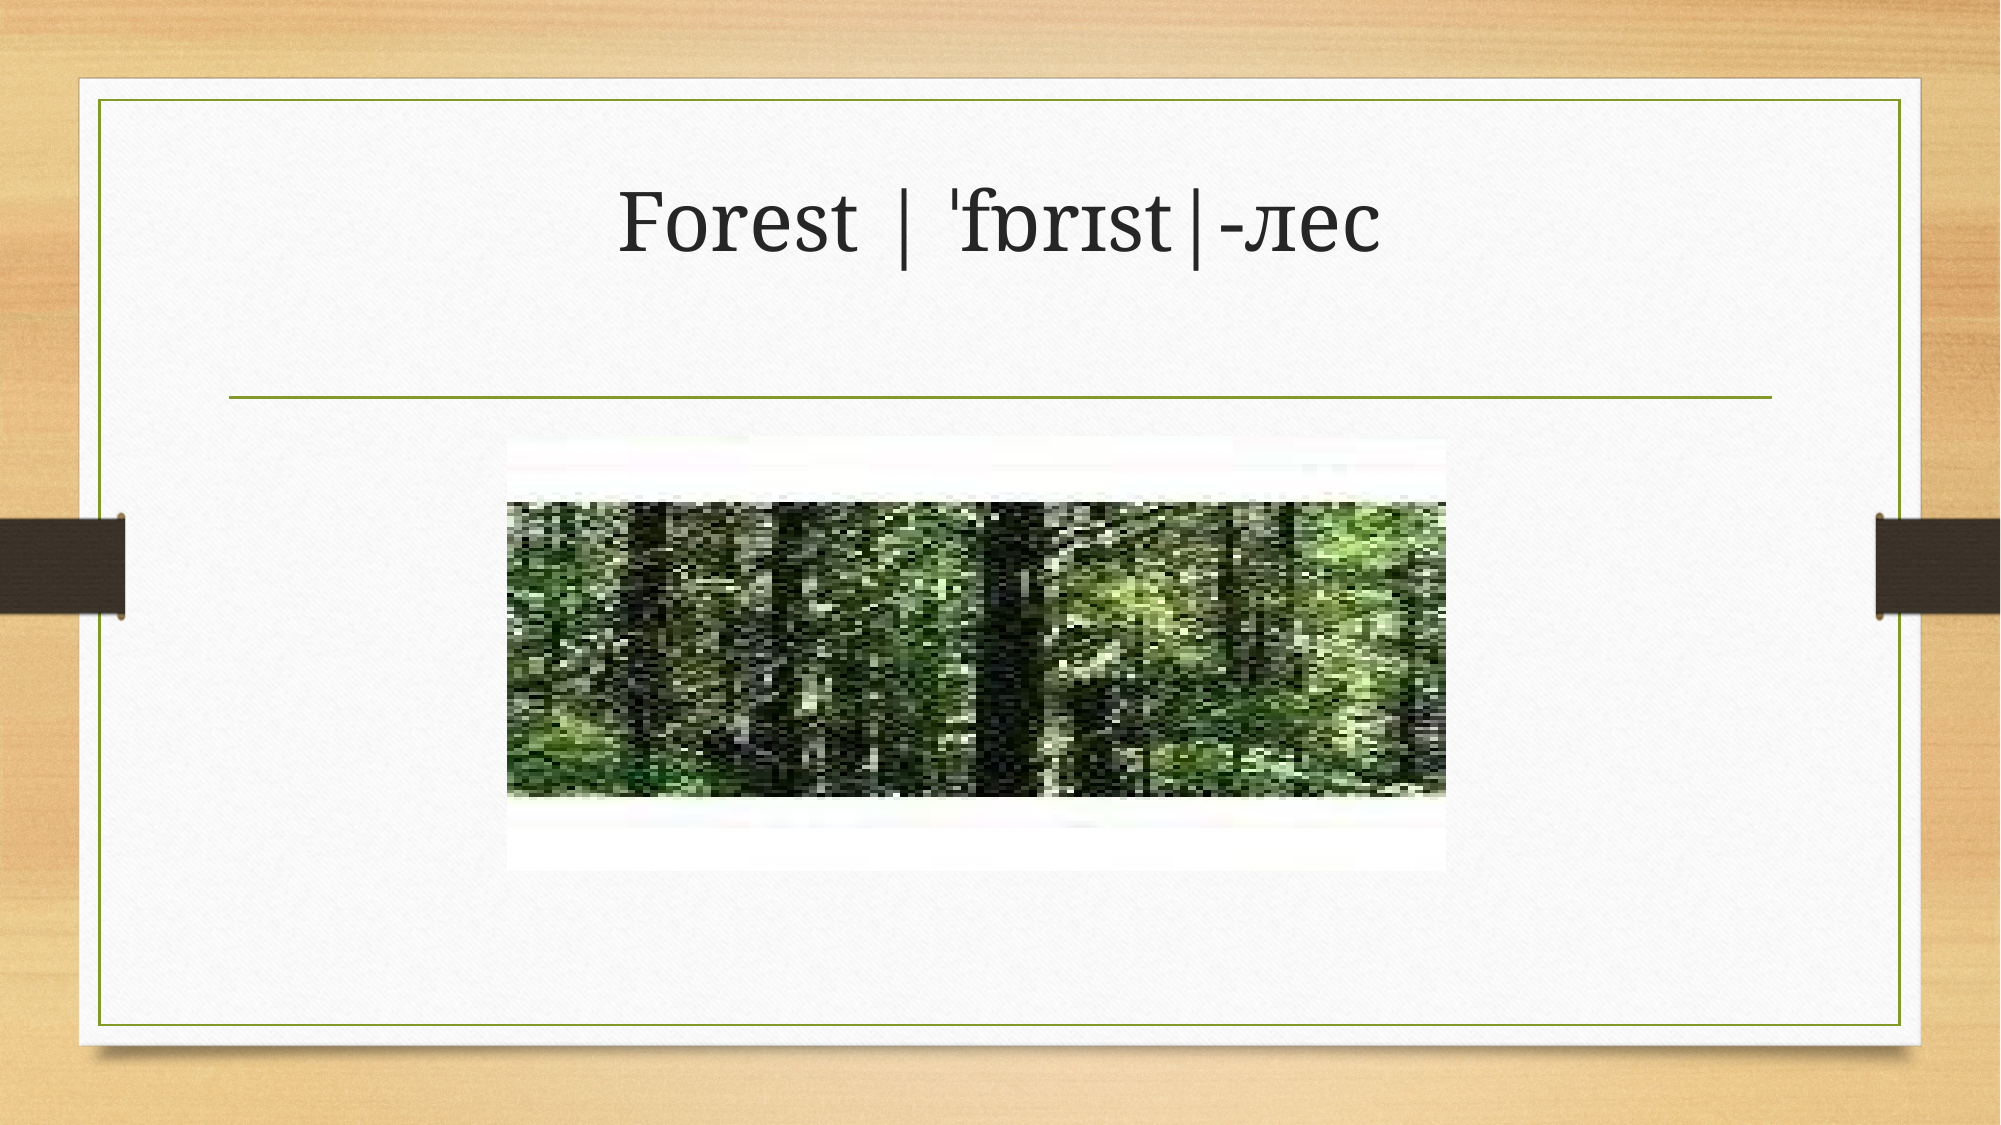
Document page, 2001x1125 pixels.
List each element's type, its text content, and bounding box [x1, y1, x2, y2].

title Forest | ˈfɒrɪst|-лес [212, 161, 1788, 375]
picture [0, 0, 2001, 1125]
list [507, 436, 1446, 872]
